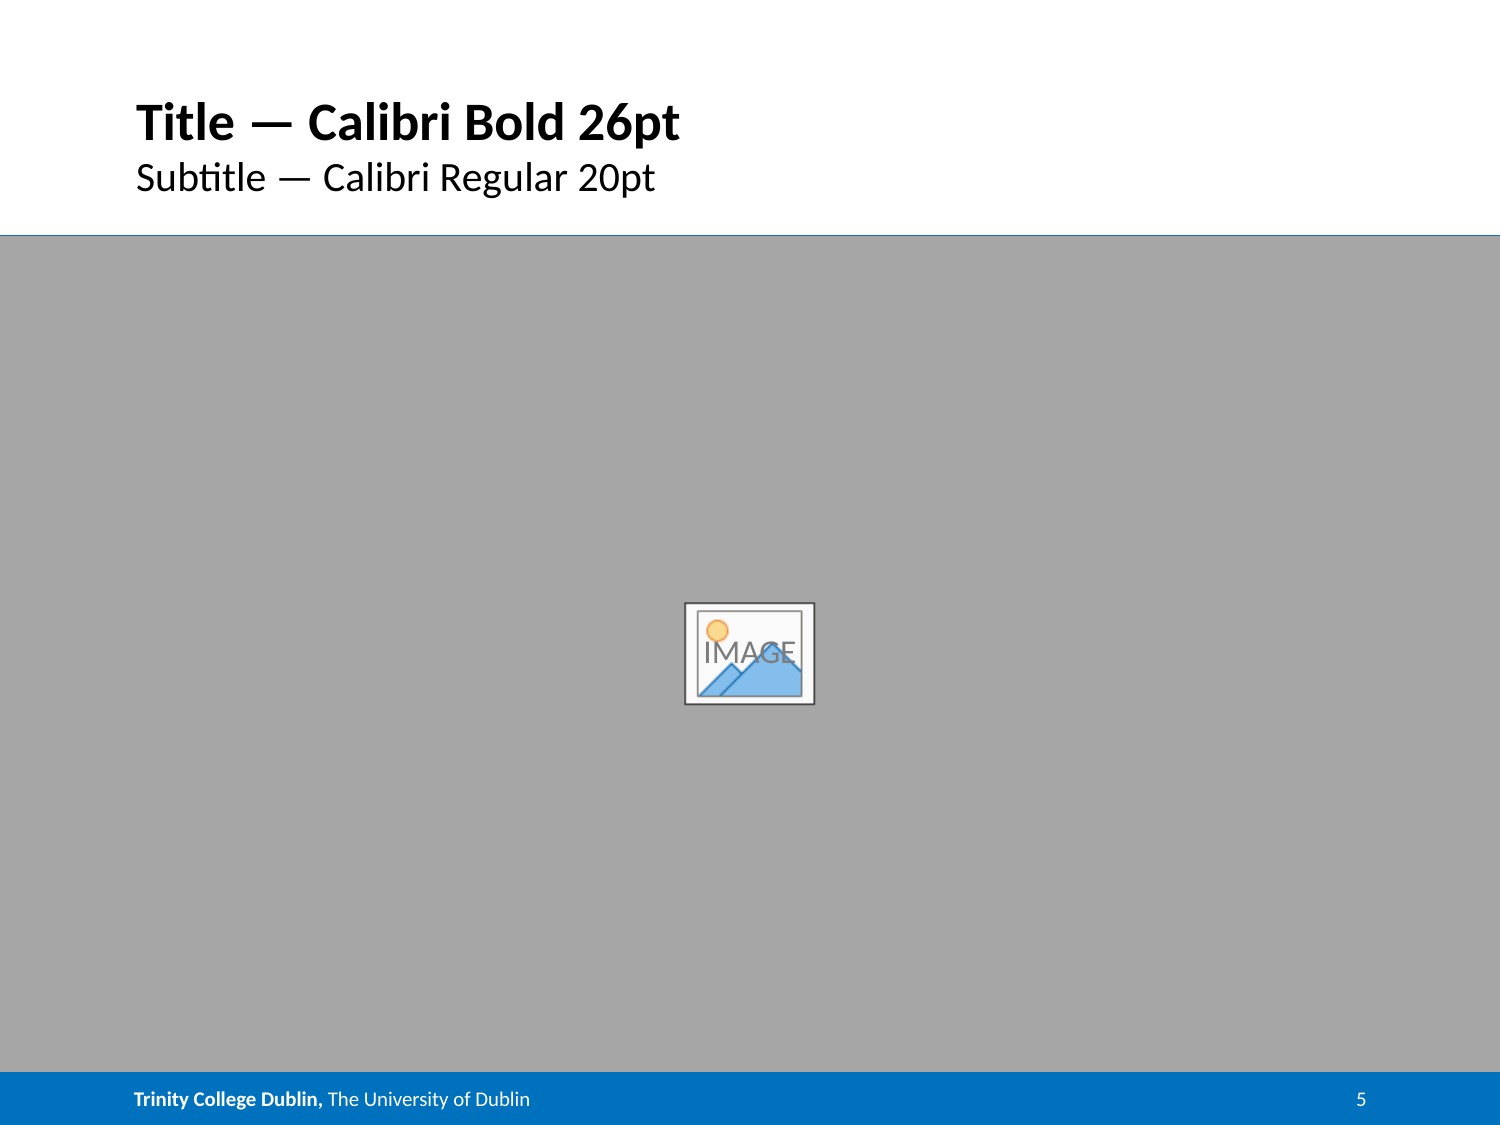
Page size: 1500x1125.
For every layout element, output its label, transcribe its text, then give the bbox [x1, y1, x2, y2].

list Subtitle — Calibri Regular 20pt [135, 149, 1367, 196]
picture [0, 235, 1500, 1072]
title Title — Calibri Bold 26pt [135, 59, 1367, 149]
